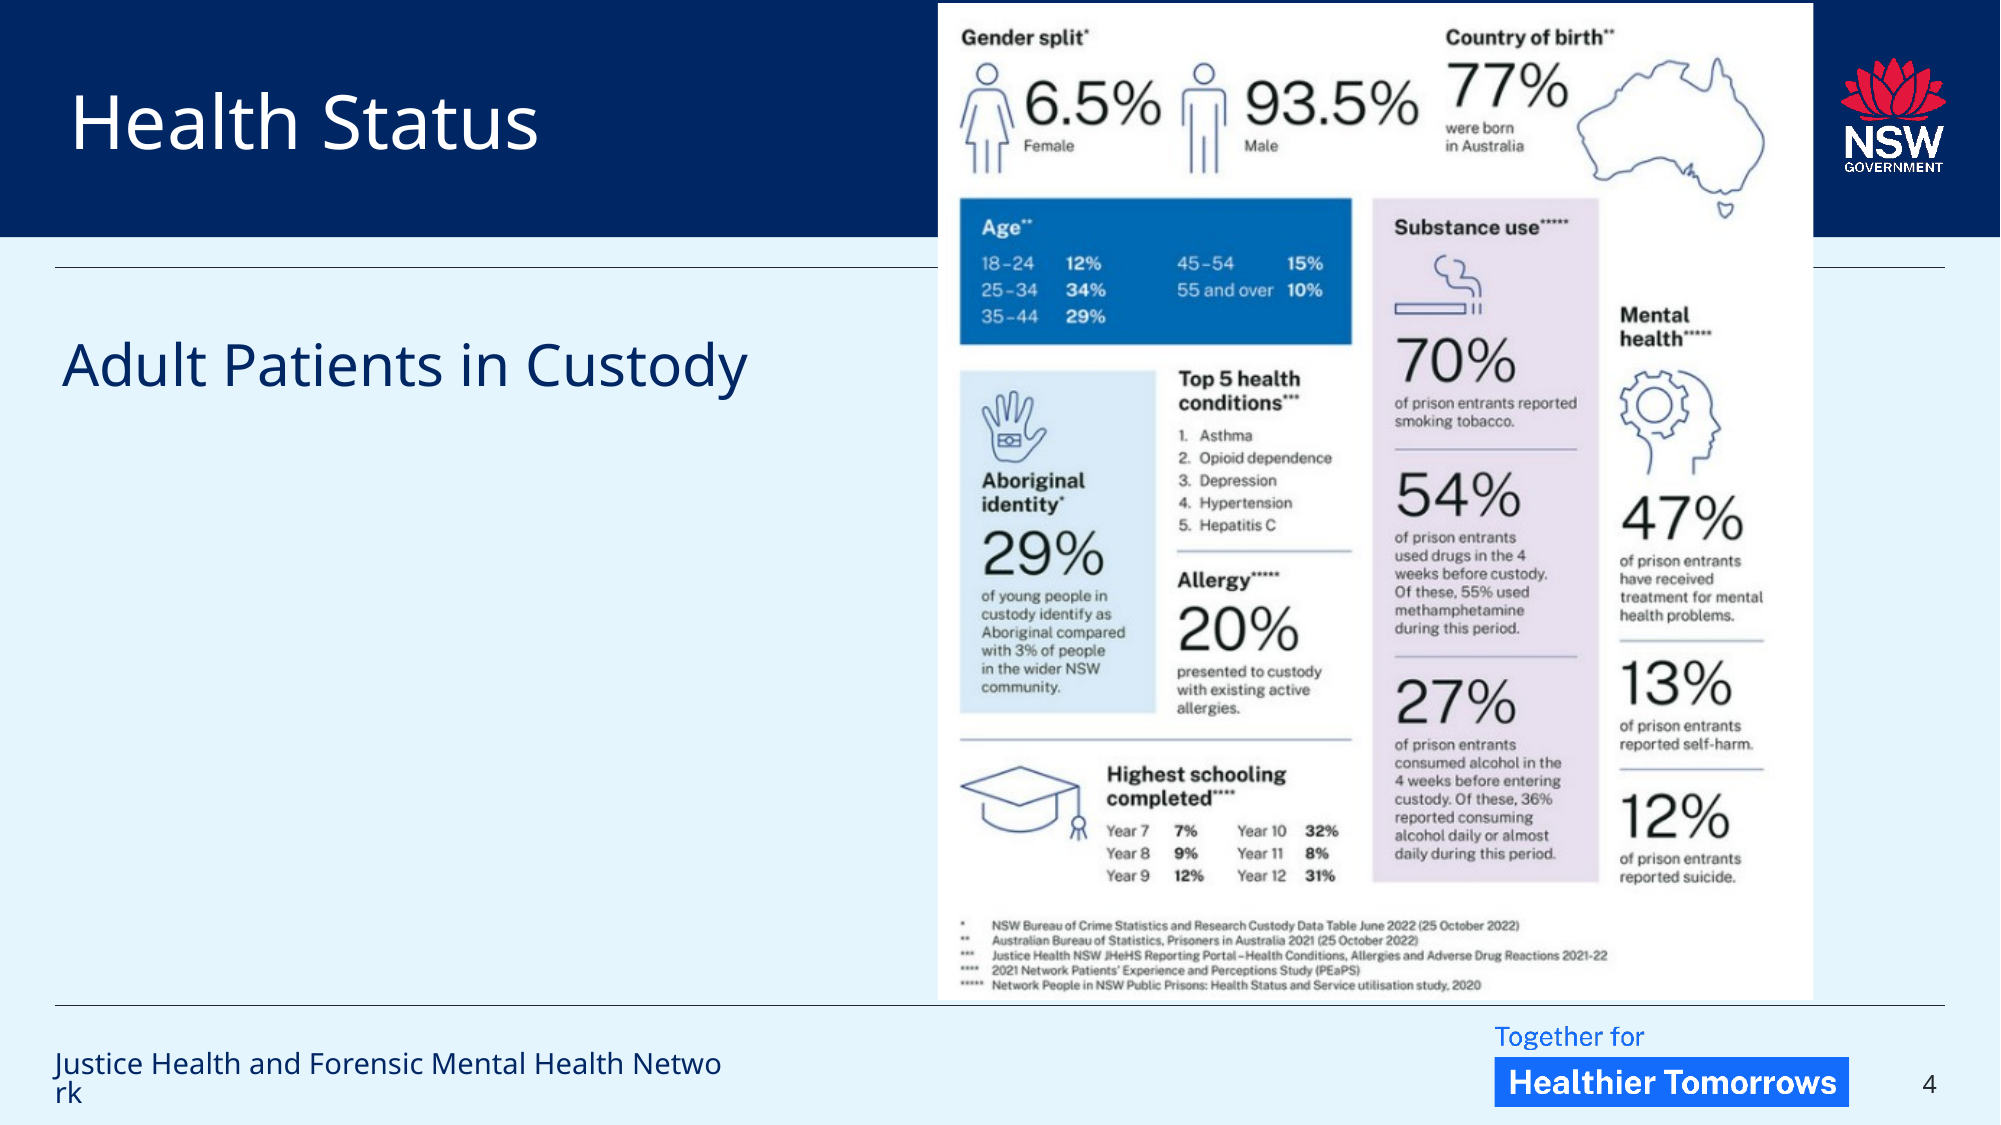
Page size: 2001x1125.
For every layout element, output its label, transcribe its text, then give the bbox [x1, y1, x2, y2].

text_box Adult Patients in Custody [62, 335, 937, 414]
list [937, 3, 1814, 1000]
footer Justice Health and Forensic Mental Health Network [54, 1005, 730, 1125]
text_box Health Status [54, 77, 590, 173]
picture [1494, 1023, 1850, 1109]
picture [1841, 58, 1946, 172]
slide_number 4 [1856, 1068, 1937, 1099]
